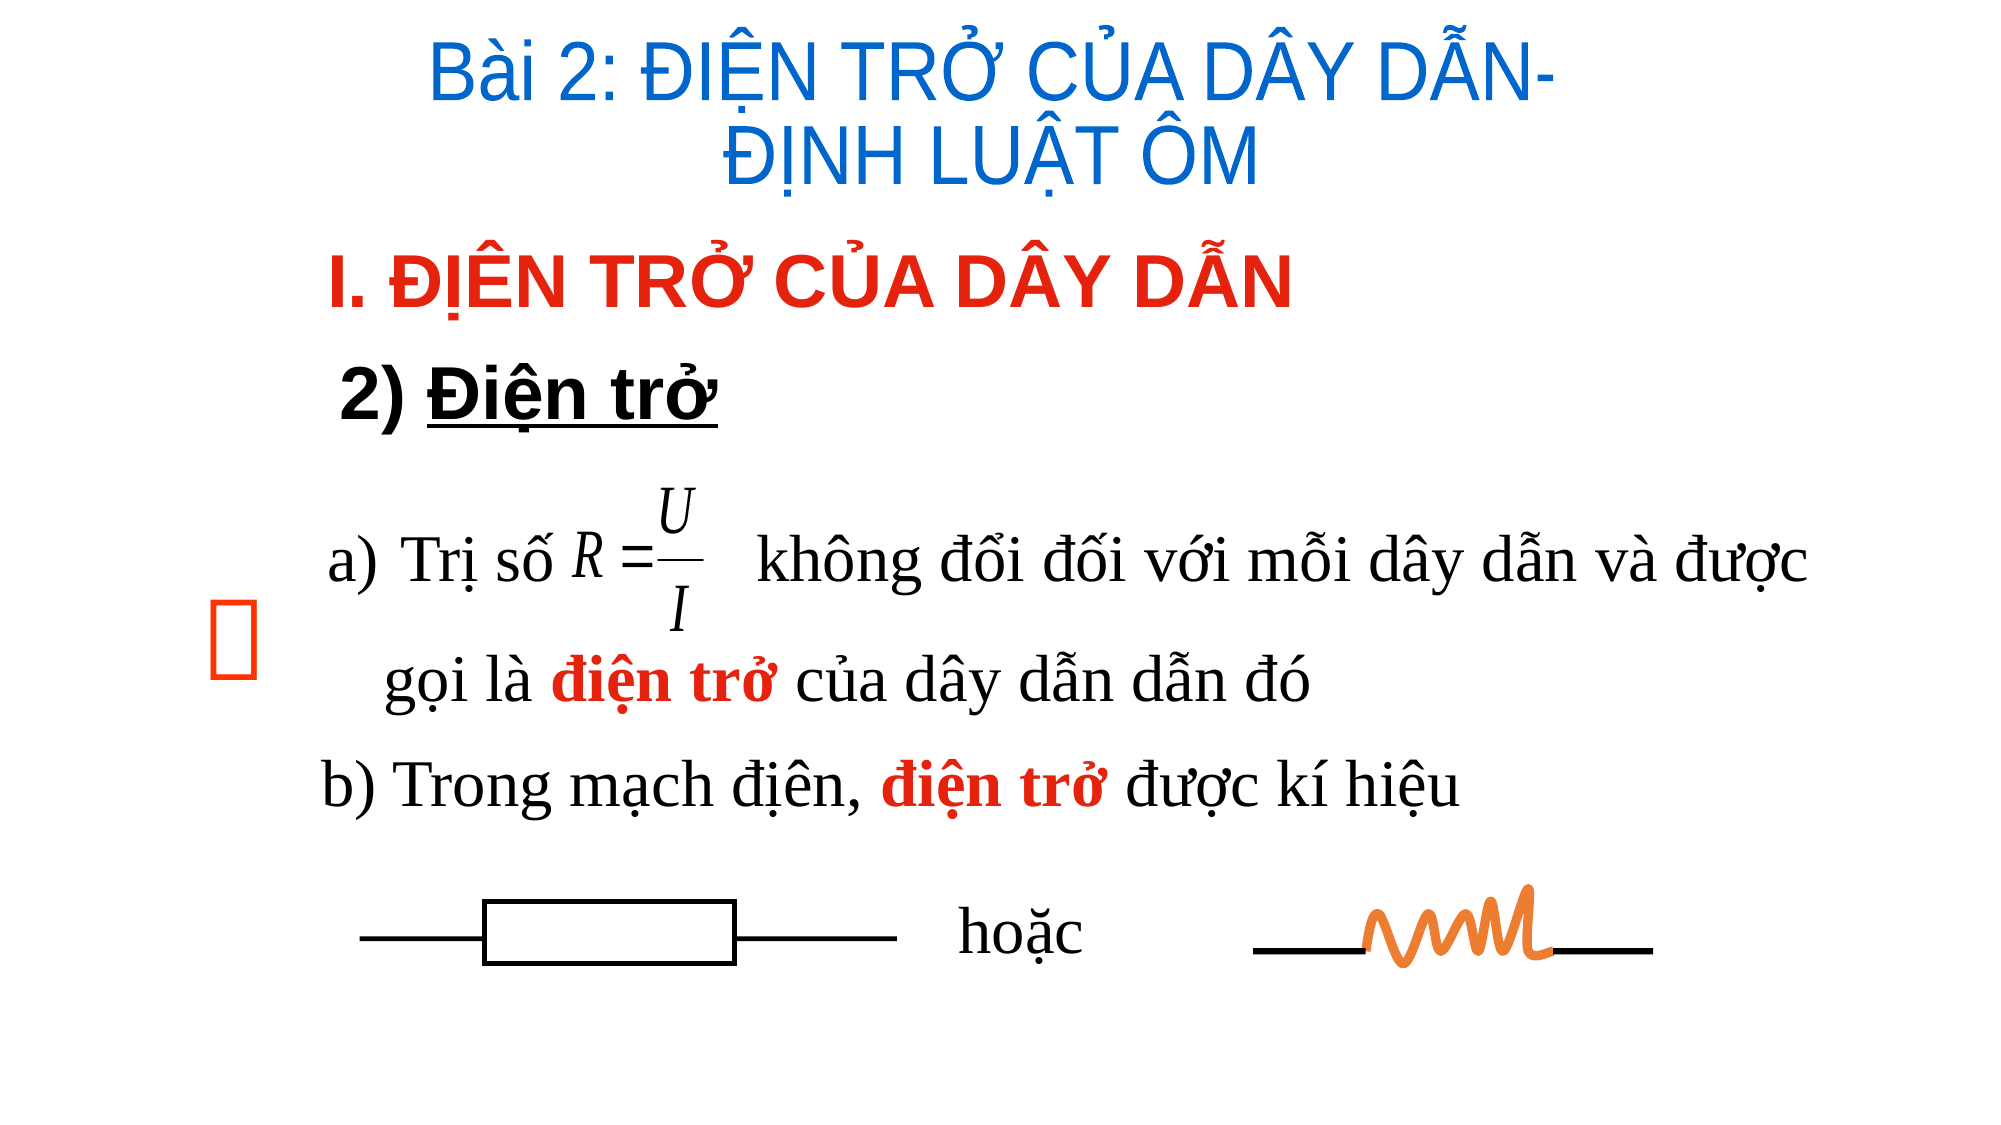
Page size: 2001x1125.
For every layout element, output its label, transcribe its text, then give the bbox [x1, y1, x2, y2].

text_box  [109, 560, 360, 711]
text_box 2) Điện trở [324, 337, 1188, 443]
text_box b) Trong mạch địên, điện trở được kí hiệu [306, 732, 1694, 828]
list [563, 467, 714, 647]
text_box Trị số không đổi đối với mỗi dây dẫn và được gọi là điện trở của dây dẫn dẫn đó [312, 467, 1922, 723]
text_box hoặc [943, 879, 1169, 975]
text_box I. ĐỊÊN TRỞ CỦA DÂY DẪN [312, 224, 1513, 330]
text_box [359, 901, 897, 964]
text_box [1253, 888, 1654, 964]
